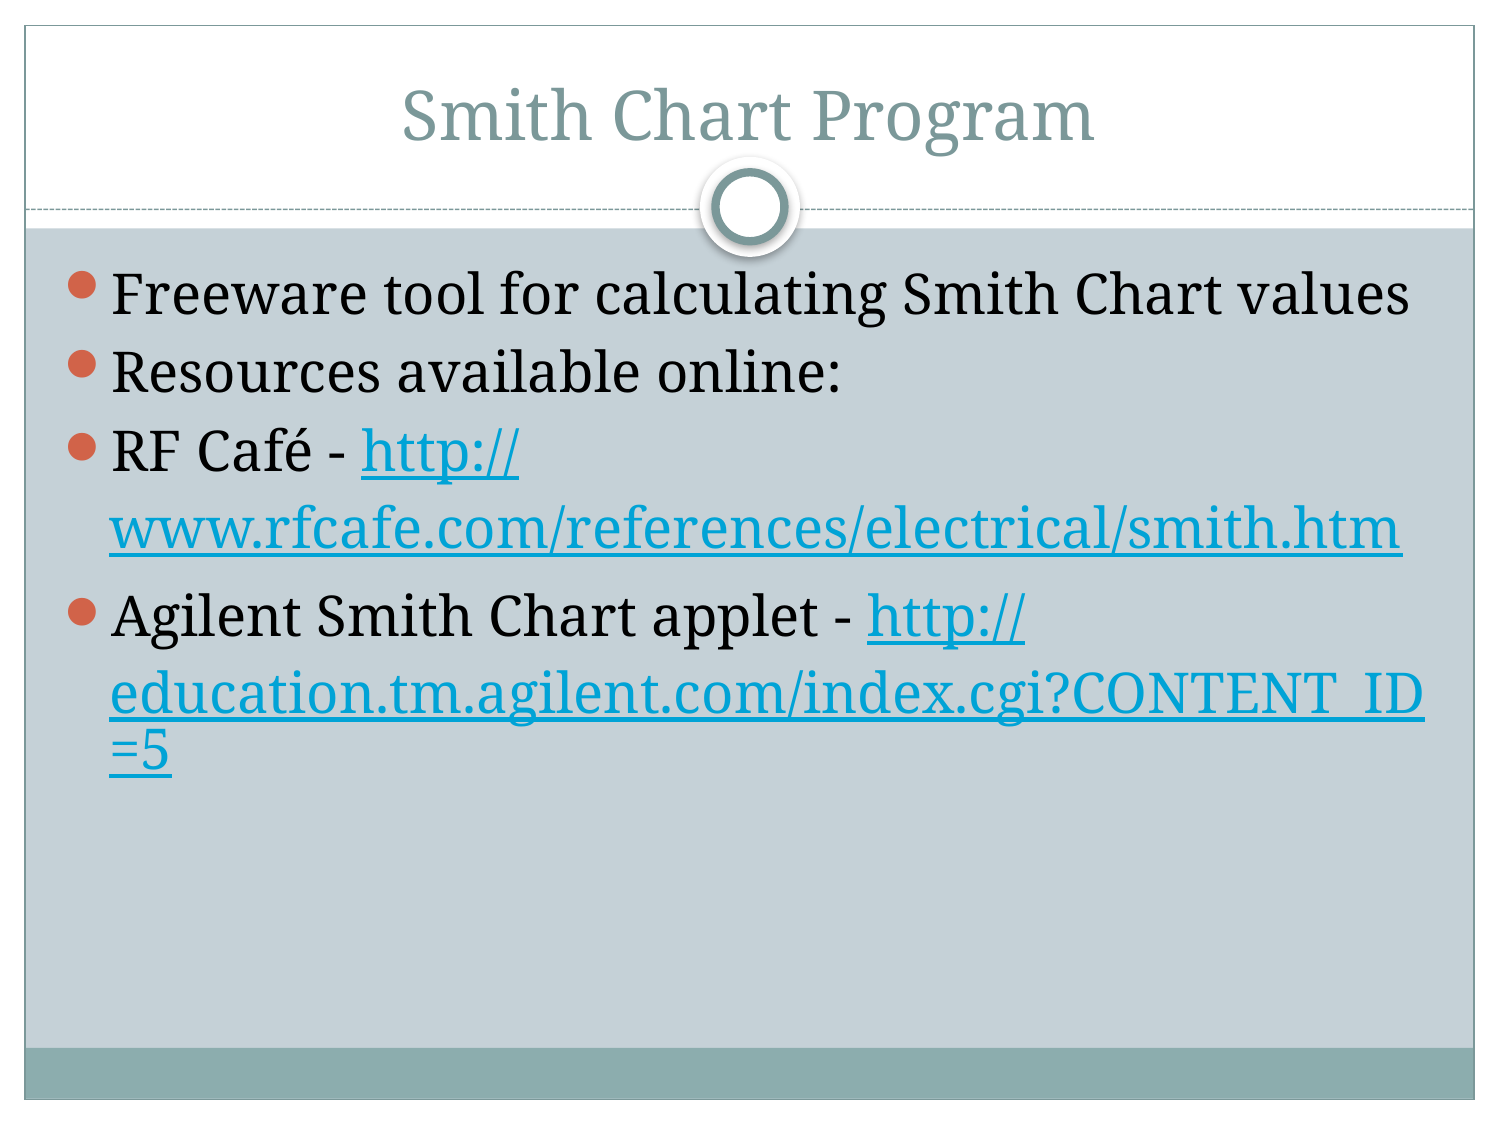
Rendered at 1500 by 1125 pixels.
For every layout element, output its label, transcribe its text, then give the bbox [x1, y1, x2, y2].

title Smith Chart Program [49, 37, 1450, 162]
list Freeware tool for calculating Smith Chart values Resources available online: RF Café - http://www.rfcafe.com/references/electrical/smith.htm Agilent Smith Chart applet - http://education.tm.agilent.com/index.cgi?CONTENT_ID=5 [49, 250, 1445, 1001]
